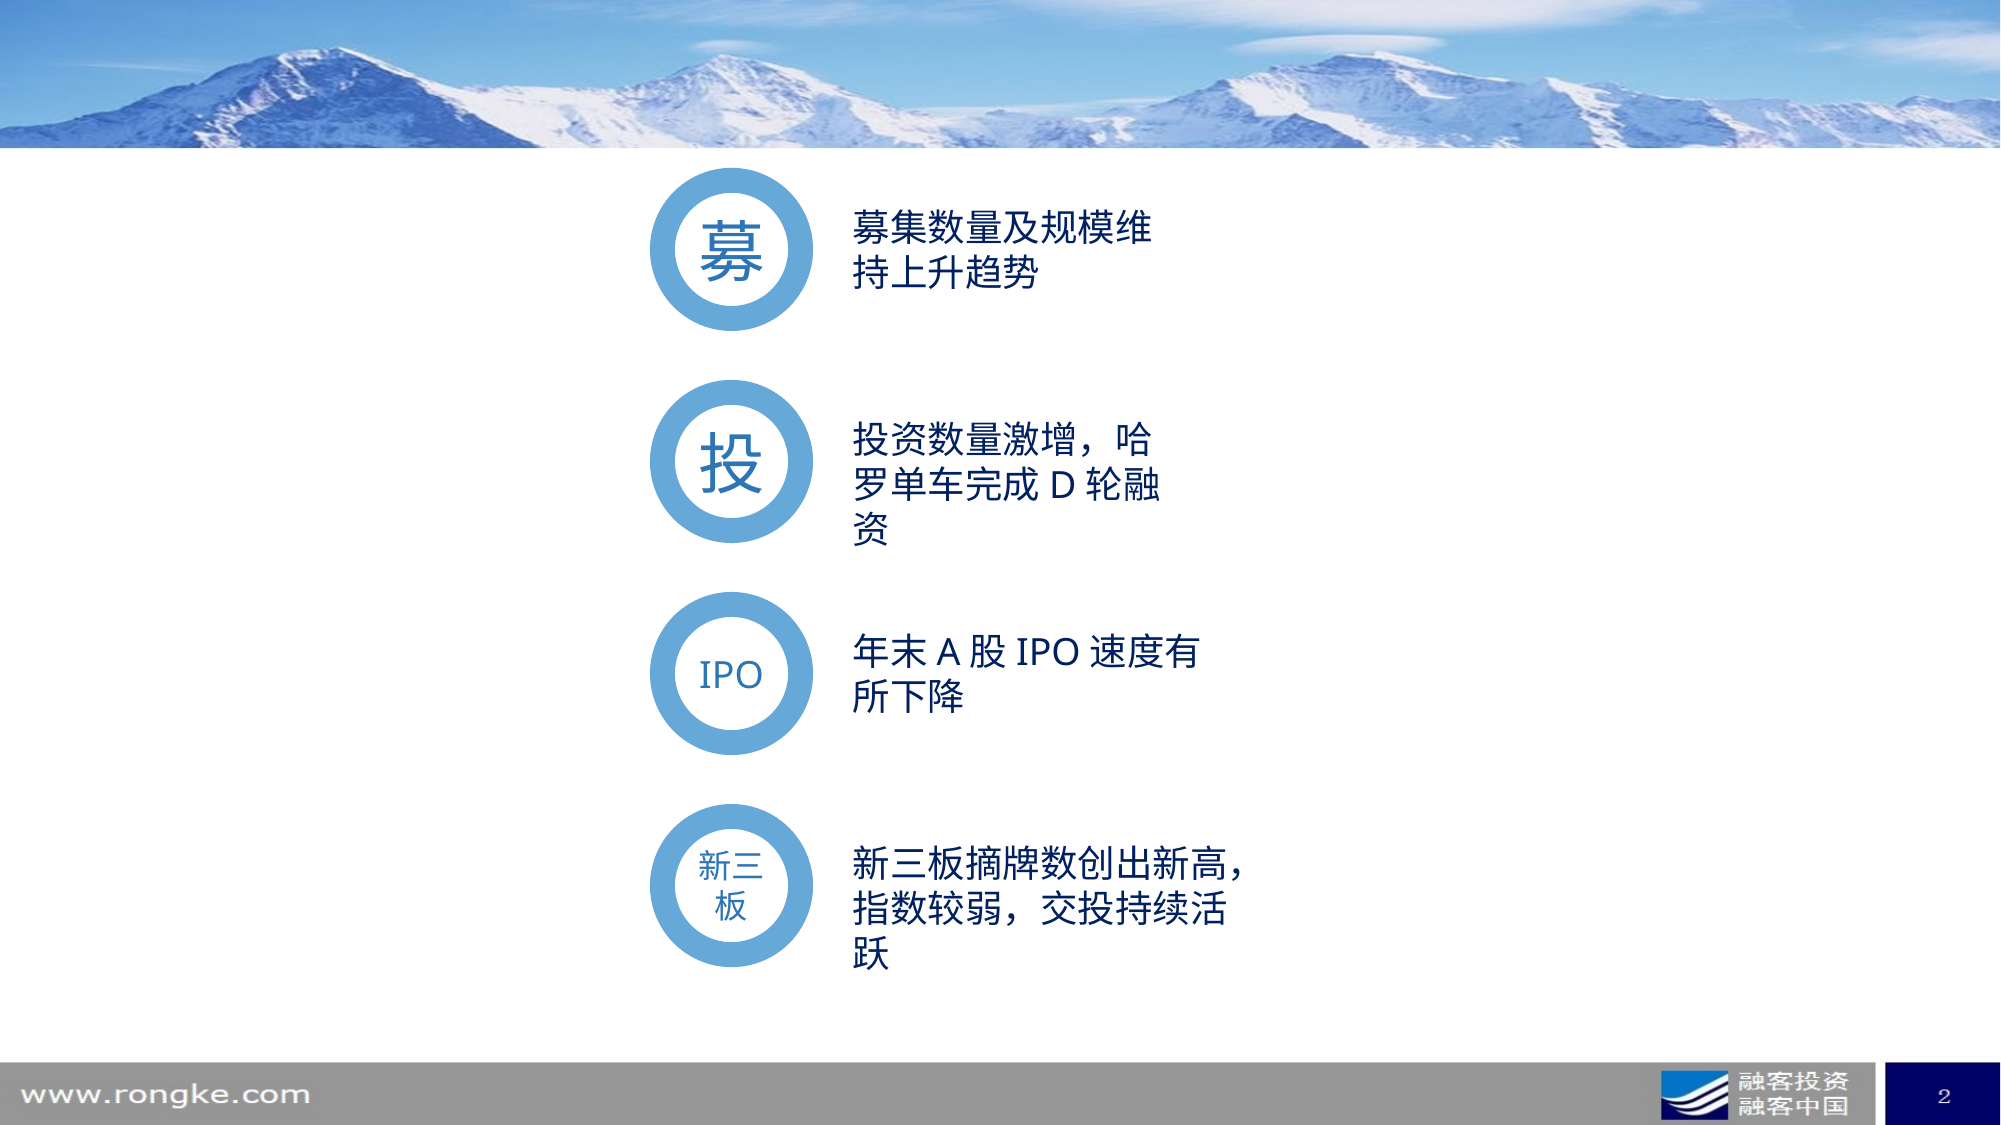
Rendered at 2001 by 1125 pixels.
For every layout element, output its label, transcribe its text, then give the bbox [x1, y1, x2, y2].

text_box IPO [661, 603, 802, 744]
text_box 年末A股IPO速度有所下降 [837, 620, 1234, 726]
text_box 募 [661, 179, 802, 320]
text_box 募集数量及规模维持上升趋势 [837, 196, 1189, 302]
text_box 投资数量激增，哈罗单车完成D轮融资 [837, 408, 1189, 559]
text_box 投 [661, 391, 802, 532]
text_box 新三板 [661, 815, 802, 956]
picture [0, 0, 2001, 1125]
text_box 新三板摘牌数创出新高，指数较弱，交投持续活跃 [837, 832, 1267, 983]
